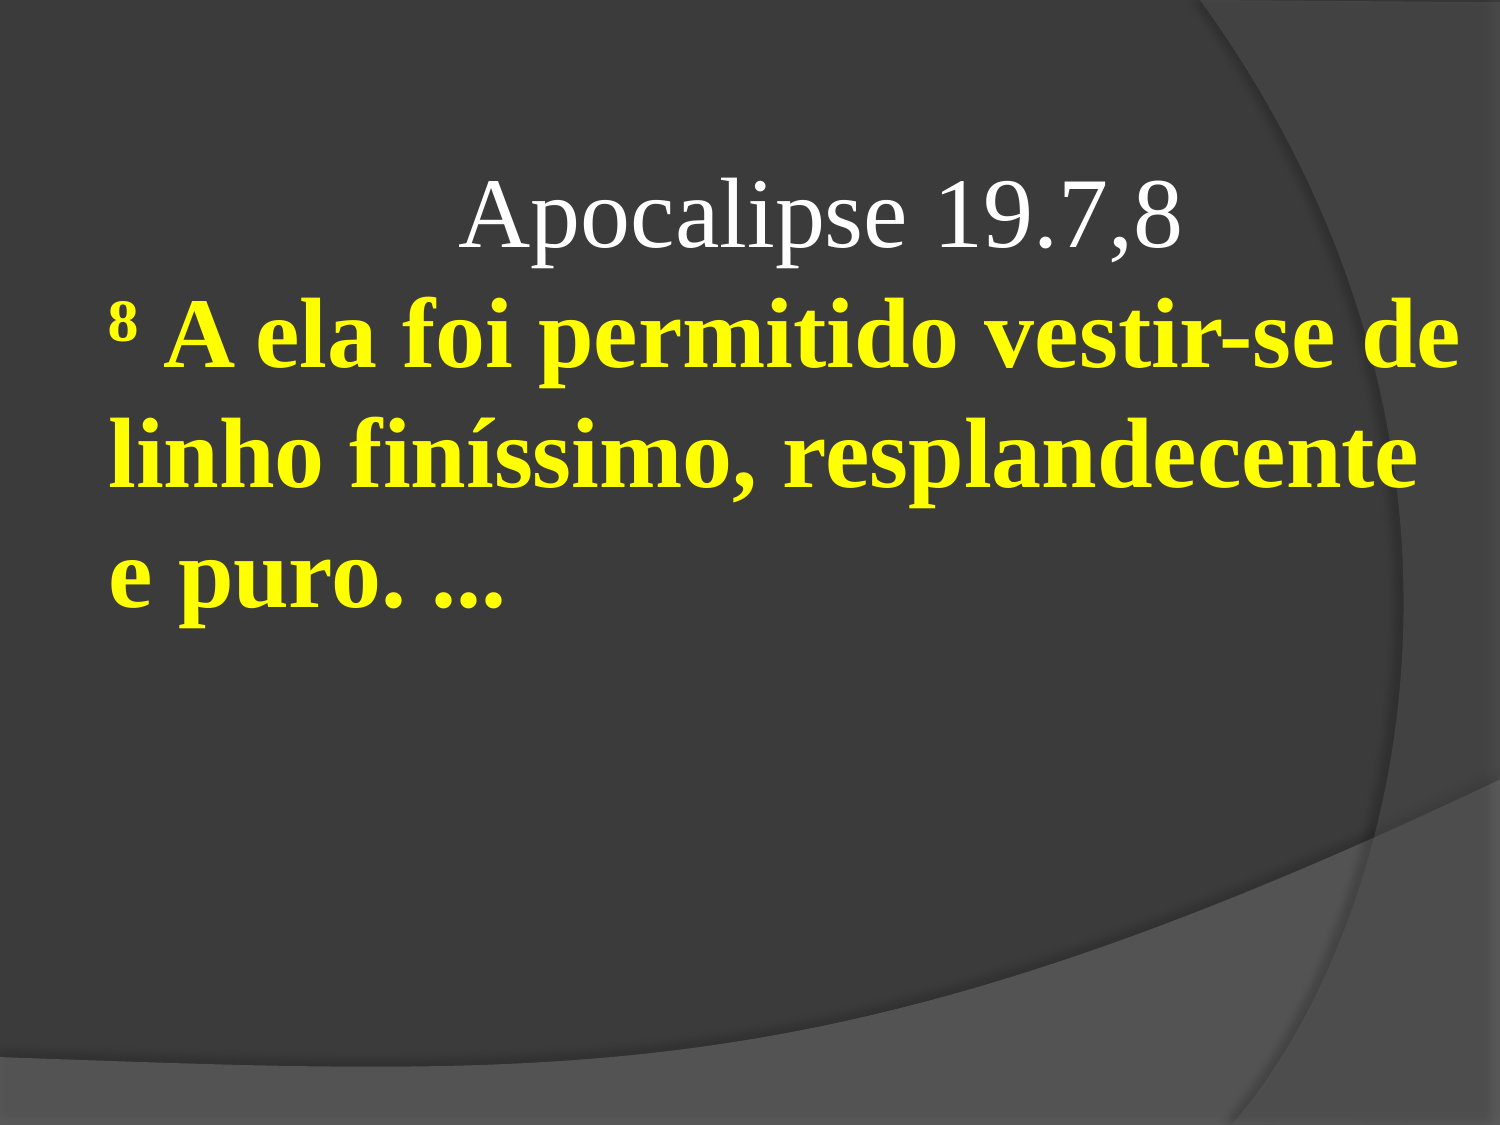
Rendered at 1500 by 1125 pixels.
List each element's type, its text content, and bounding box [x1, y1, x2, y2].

text_box Apocalipse 19.7,8 ⁸ A ela foi permitido vestir-se de linho finíssimo, resplandecente e puro. ... [93, 140, 1500, 636]
